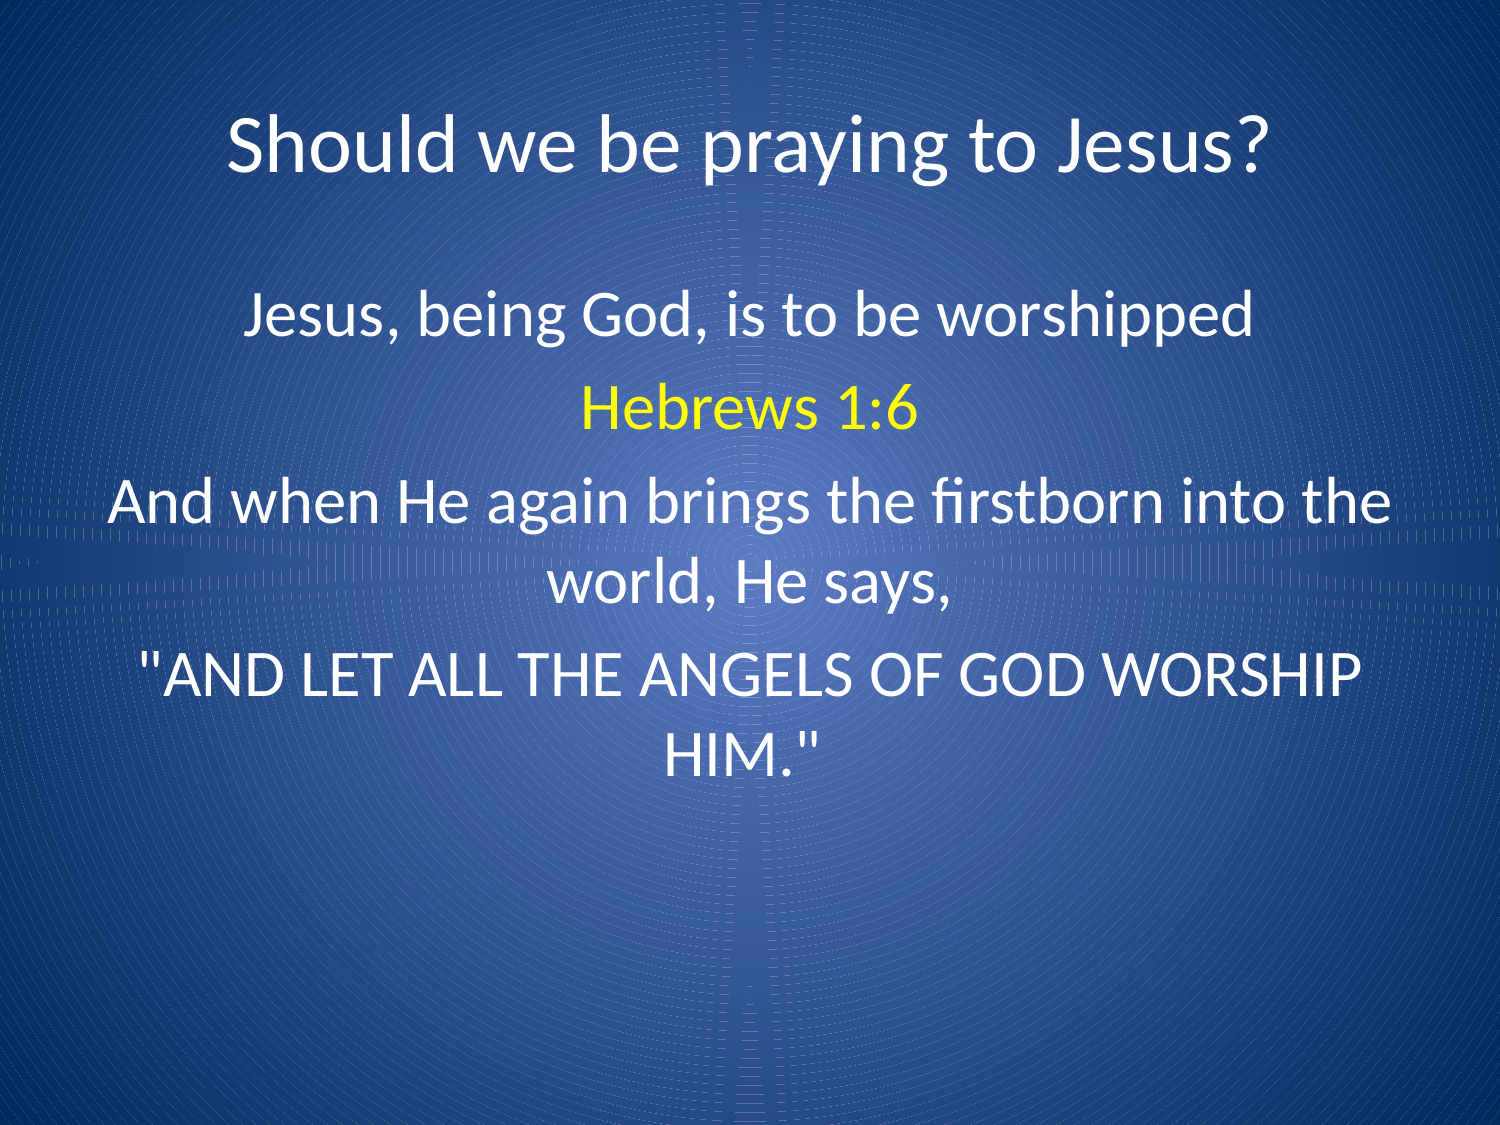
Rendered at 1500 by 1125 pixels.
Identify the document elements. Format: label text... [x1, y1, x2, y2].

title Should we be praying to Jesus? [75, 45, 1425, 233]
list Jesus, being God, is to be worshipped Hebrews 1:6 And when He again brings the firstborn into the world, He says, "AND LET ALL THE ANGELS OF GOD WORSHIP HIM." [75, 262, 1425, 1125]
